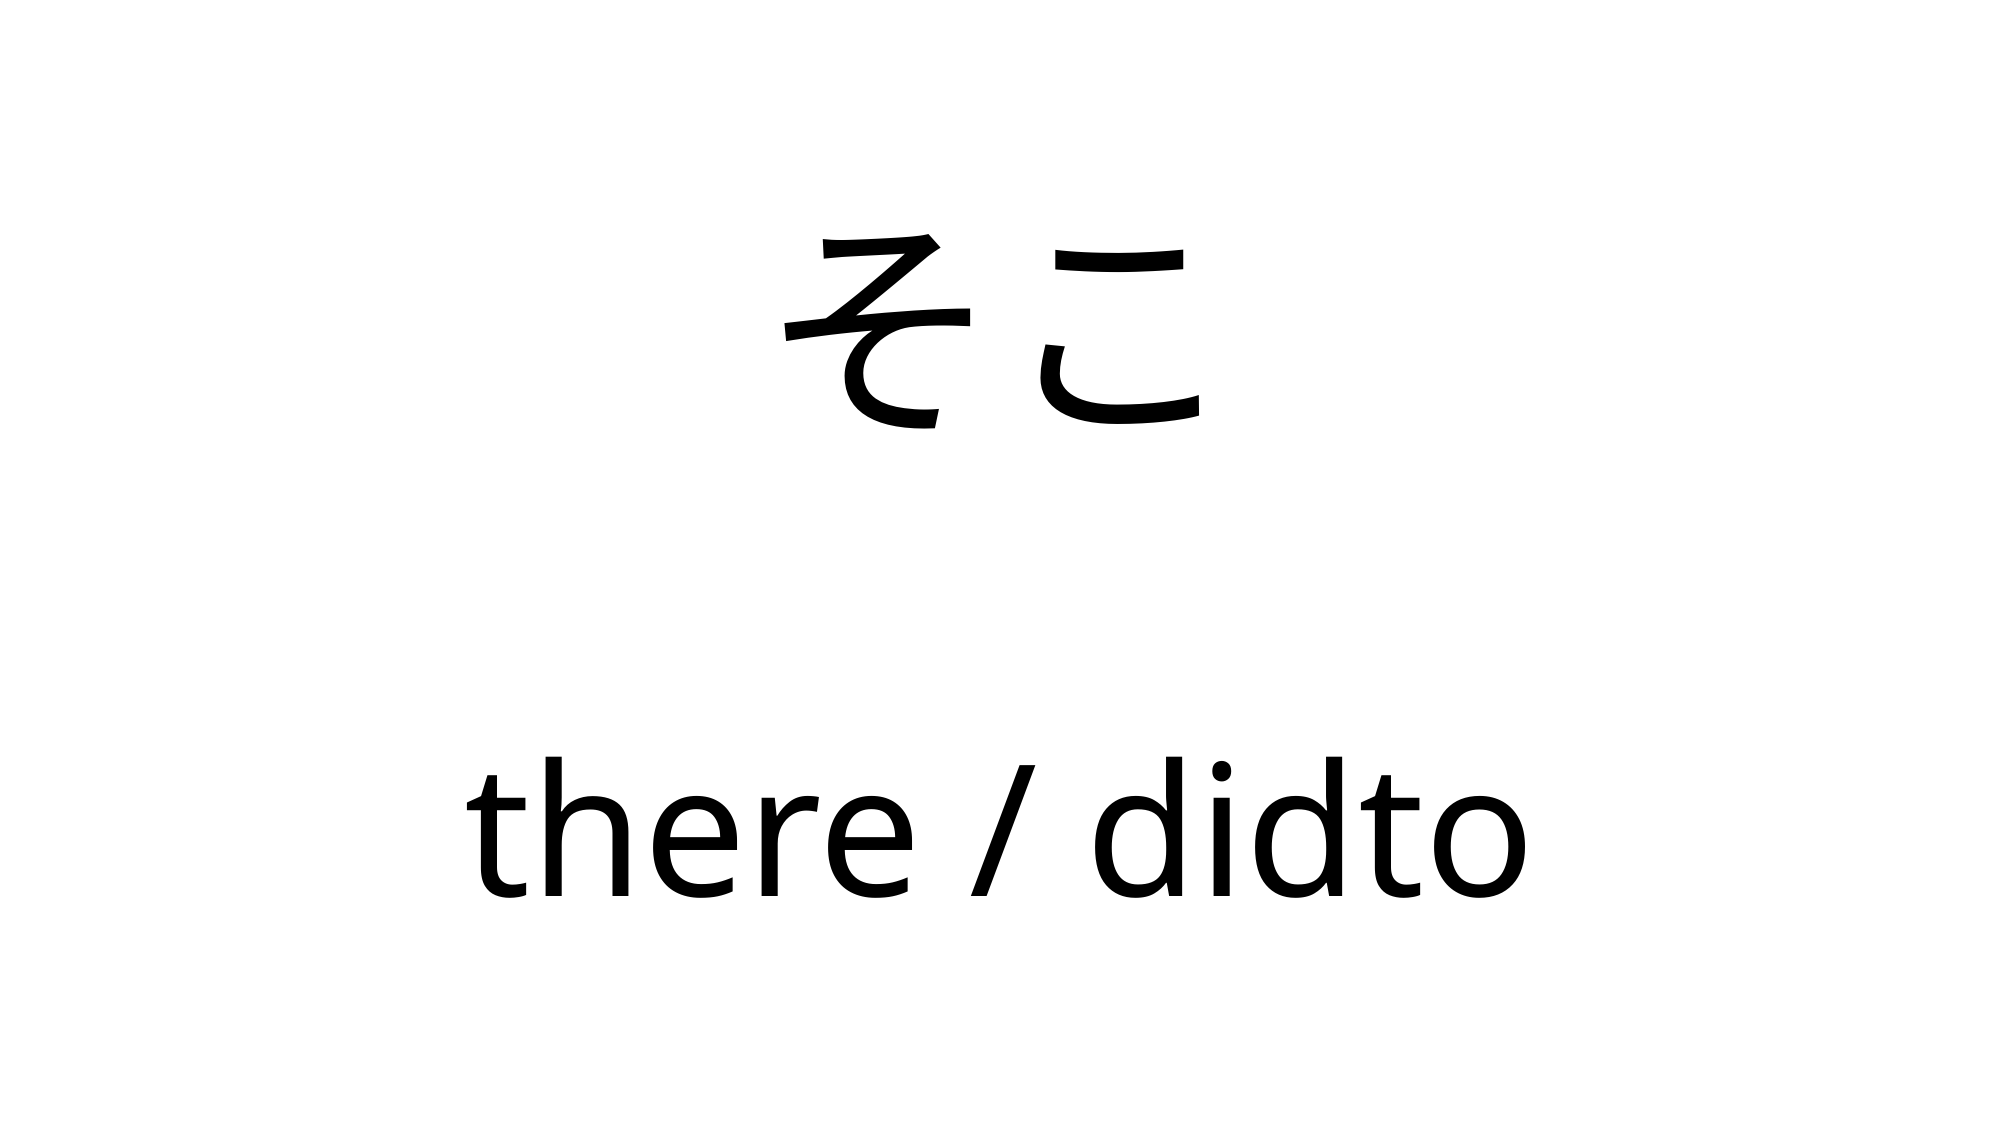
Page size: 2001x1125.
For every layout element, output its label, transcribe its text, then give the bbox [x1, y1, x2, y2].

subtitle there / didto [137, 687, 1863, 987]
title そこ [137, 22, 1863, 660]
